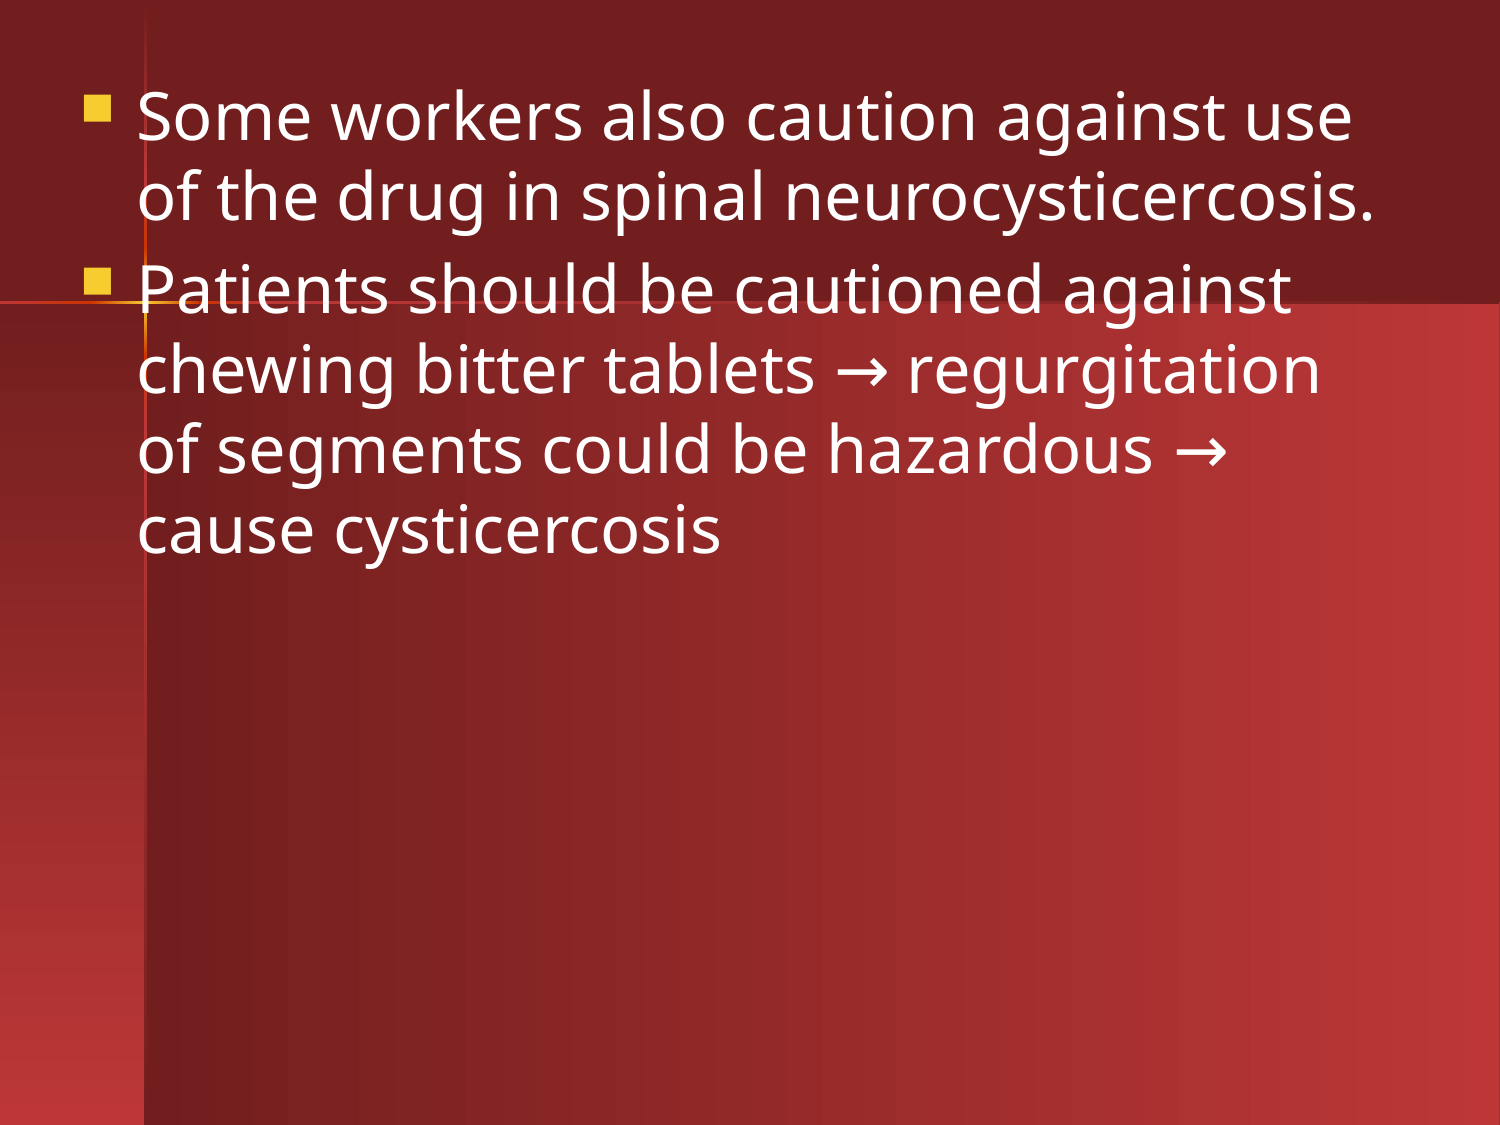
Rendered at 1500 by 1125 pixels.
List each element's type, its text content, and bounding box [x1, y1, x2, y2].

list Some workers also caution against use of the drug in spinal neurocysticercosis. Patients should be cautioned against chewing bitter tablets → regurgitation of segments could be hazardous → cause cysticercosis [64, 66, 1413, 1001]
